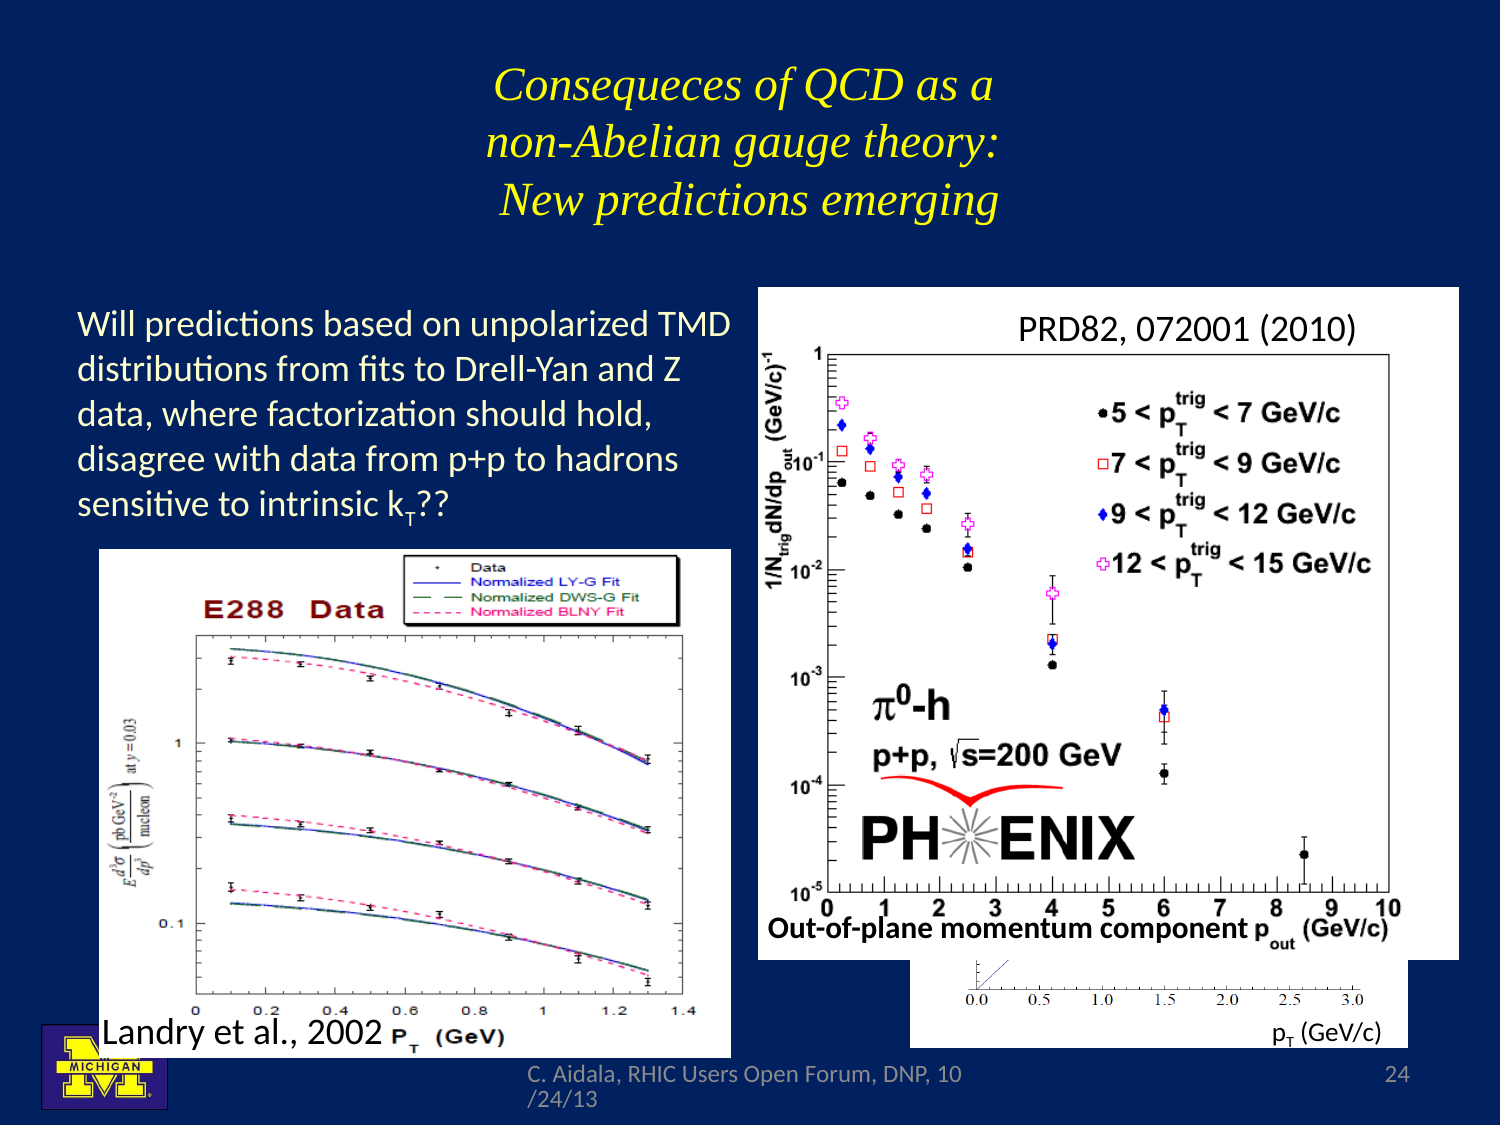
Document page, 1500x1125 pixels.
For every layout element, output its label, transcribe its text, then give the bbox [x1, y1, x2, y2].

slide_number 24 [1074, 1042, 1425, 1103]
text_box Landry et al., 2002 [87, 999, 94, 1060]
picture [41, 1024, 168, 1110]
footer C. Aidala, RHIC Users Open Forum, DNP, 10/24/13 [512, 1042, 988, 1103]
text_box Will predictions based on unpolarized TMD distributions from fits to Drell-Yan and Z data, where factorization should hold, disagree with data from p+p to hadrons sensitive to intrinsic kT?? [62, 291, 741, 538]
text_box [904, 968, 1409, 1055]
title Consequeces of QCD as a non-Abelian gauge theory: New predictions emerging [75, 45, 1425, 233]
picture [99, 549, 731, 1059]
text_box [746, 287, 1459, 960]
